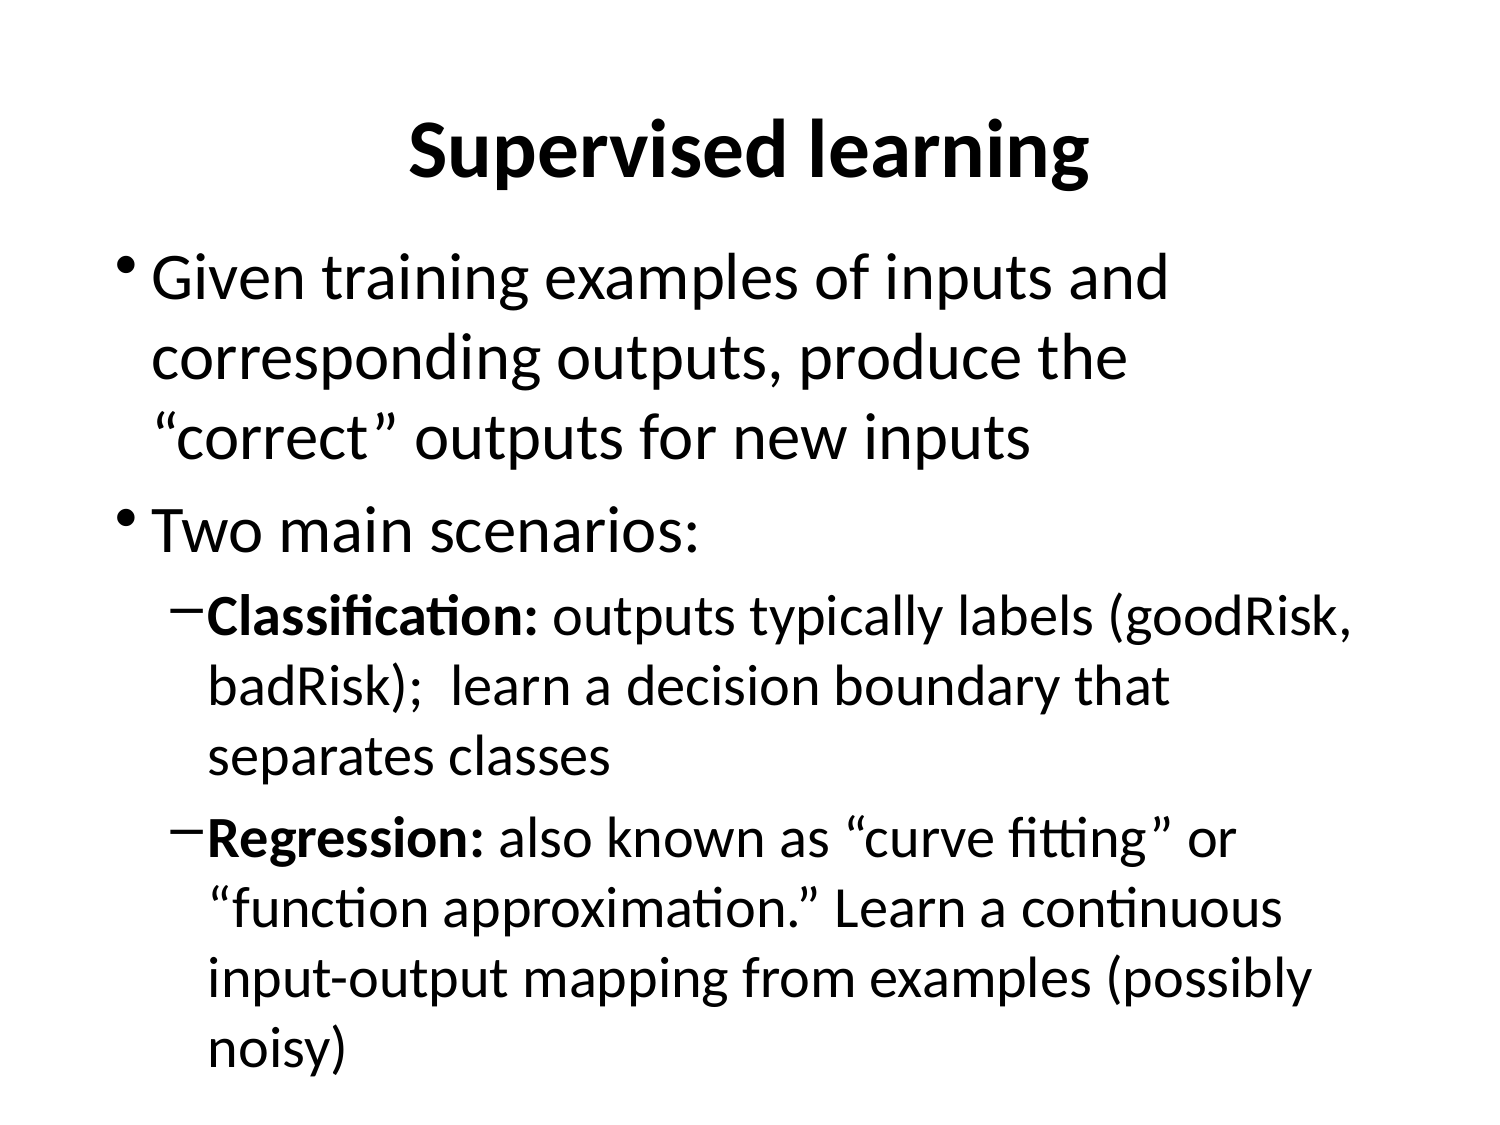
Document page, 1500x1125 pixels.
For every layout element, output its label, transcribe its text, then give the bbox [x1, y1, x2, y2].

title Supervised learning [112, 50, 1388, 238]
list Given training examples of inputs and corresponding outputs, produce the “correct” outputs for new inputs Two main scenarios: Classification: outputs typically labels (goodRisk, badRisk); learn a decision boundary that separates classes Regression: also known as “curve fitting” or “function approximation.” Learn a continuous input-output mapping from examples (possibly noisy) [99, 224, 1375, 1100]
